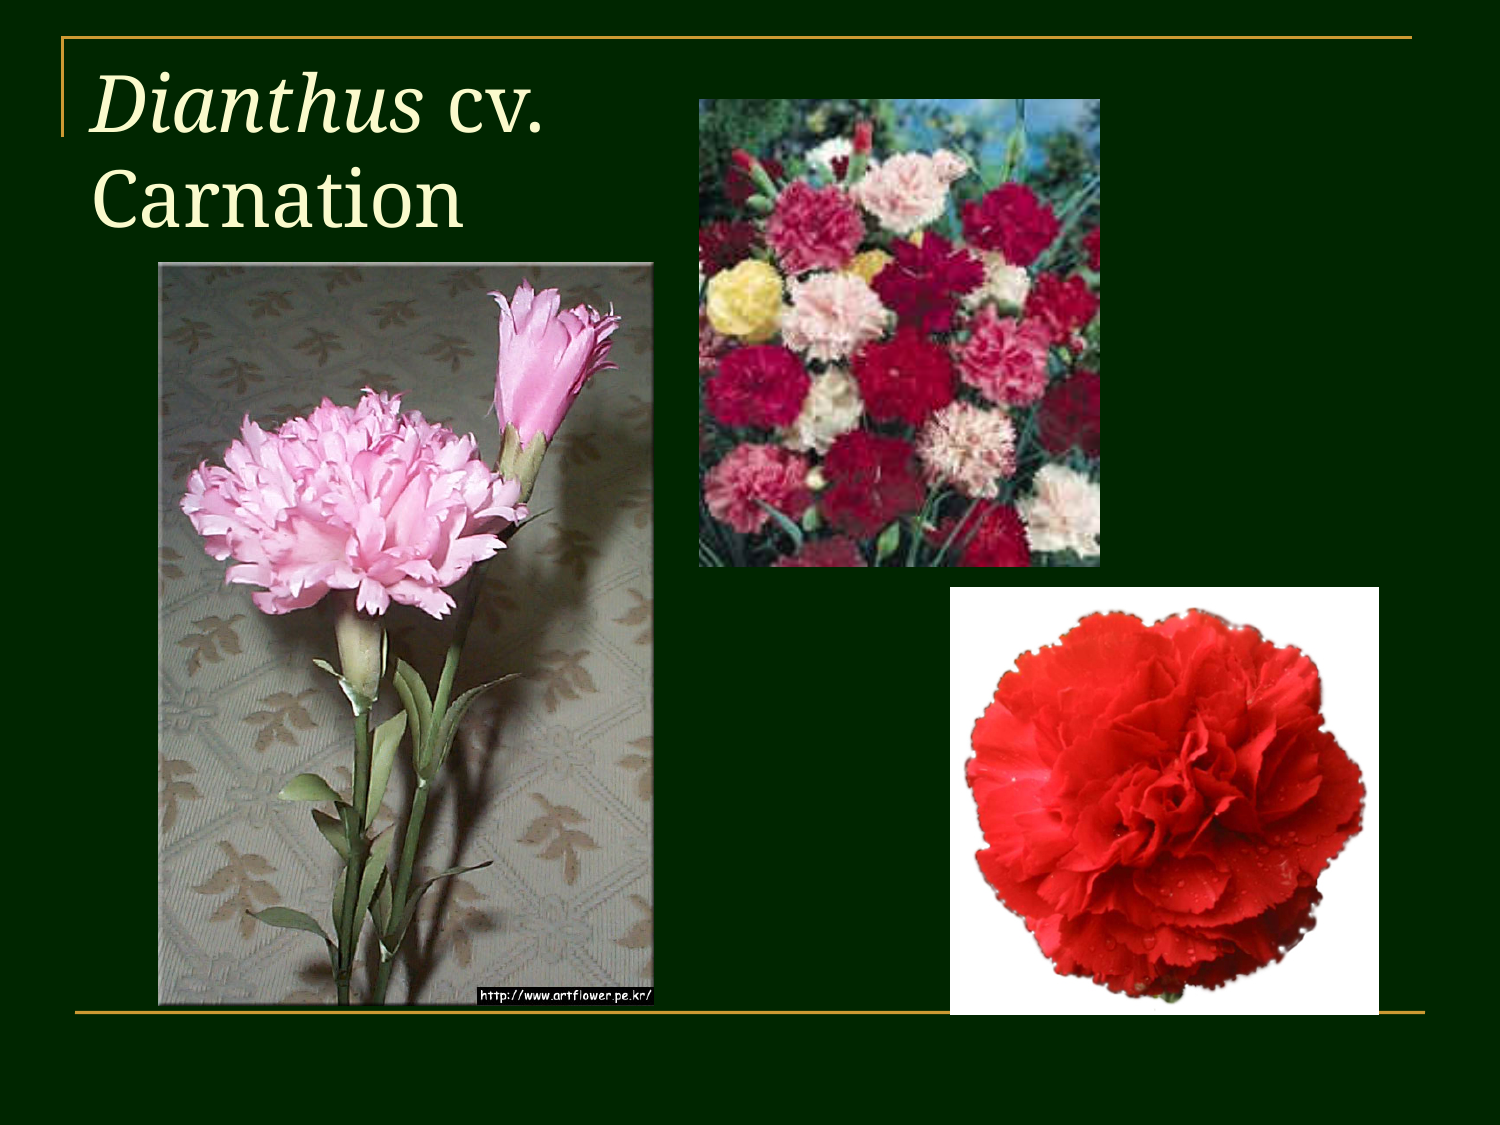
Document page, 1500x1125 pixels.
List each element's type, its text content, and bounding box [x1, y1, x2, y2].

picture [949, 587, 1379, 1015]
title Dianthus cv. Carnation [74, 45, 1426, 233]
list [699, 99, 1101, 567]
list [158, 262, 654, 1006]
